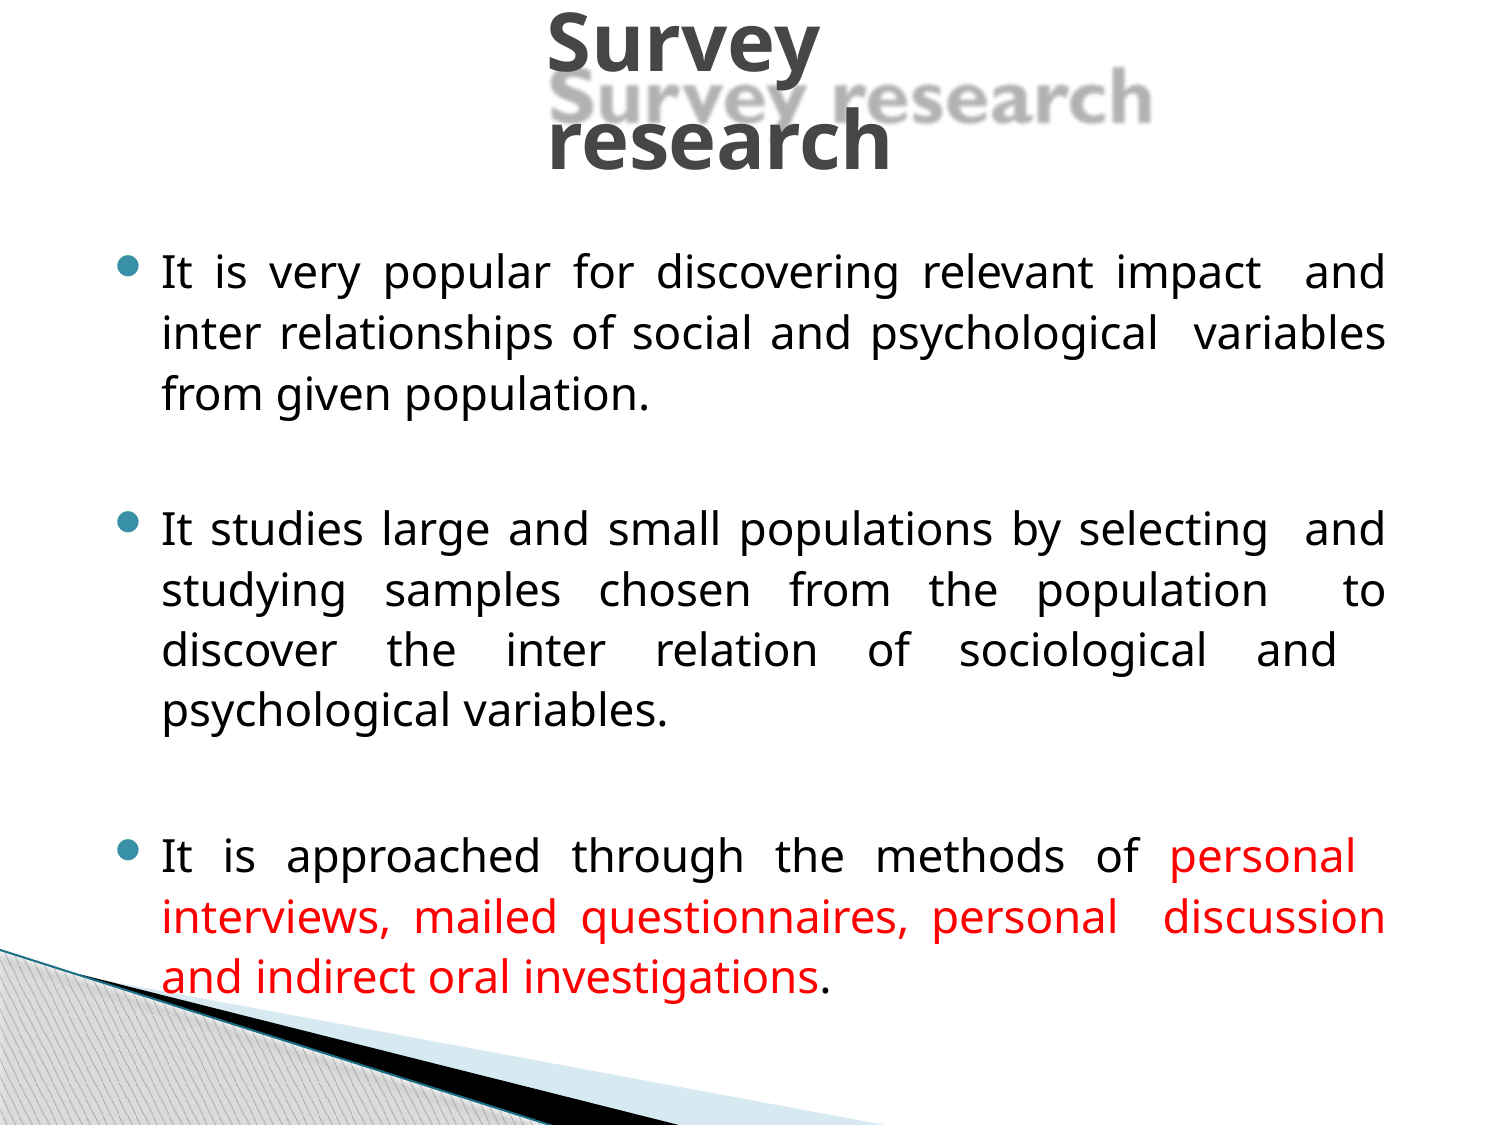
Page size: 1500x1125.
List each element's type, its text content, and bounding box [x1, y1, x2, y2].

title Survey research [544, 0, 1157, 186]
text_box [492, 15, 1209, 197]
text_box It is very popular for discovering relevant impact and inter relationships of social and psychological variables from given population. It studies large and small populations by selecting and studying samples chosen from the population to discover the inter relation of sociological and psychological variables. It is approached through the methods of personal interviews, mailed questionnaires, personal discussion and indirect oral investigations. [112, 235, 1388, 1003]
